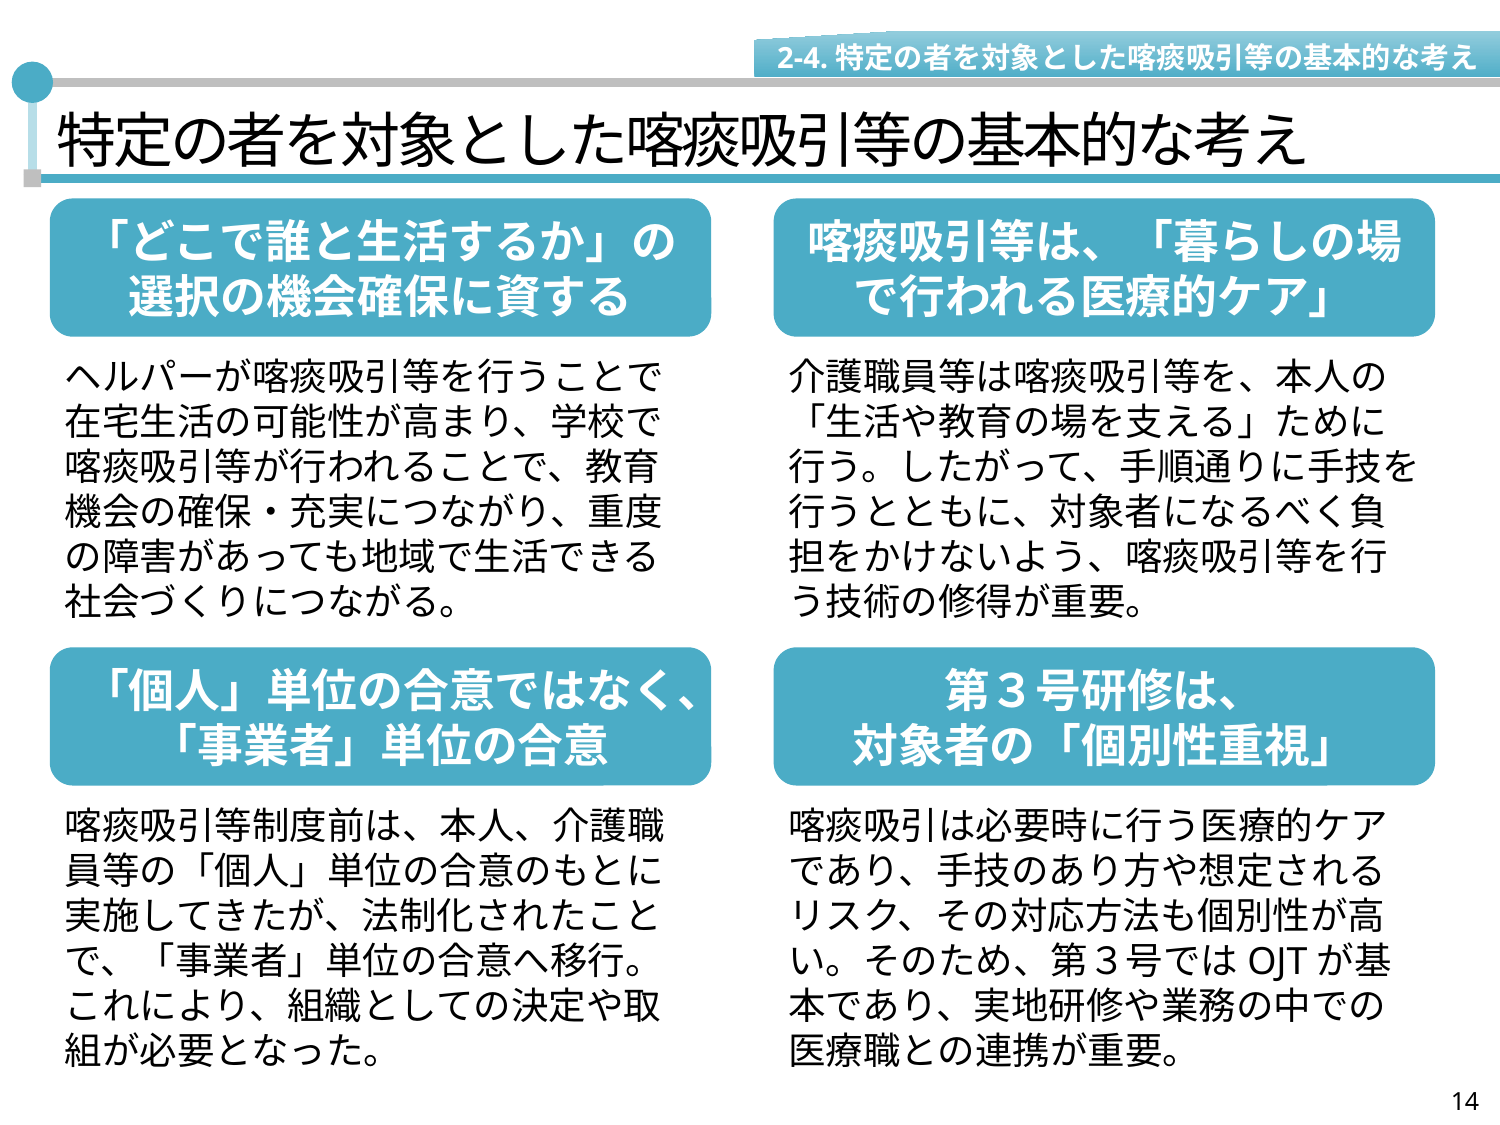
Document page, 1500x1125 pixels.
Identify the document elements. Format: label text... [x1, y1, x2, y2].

text_box 2-4.特定の者を対象とした喀痰吸引等の基本的な考え [762, 32, 1494, 83]
title 特定の者を対象とした喀痰吸引等の基本的な考え [41, 94, 1500, 182]
text_box 14 [1435, 1082, 1495, 1119]
text_box 第３号研修は、 対象者の「個別性重視」 [773, 647, 1436, 786]
text_box ヘルパーが喀痰吸引等を行うことで在宅生活の可能性が高まり、学校で喀痰吸引等が行われることで、教育機会の確保・充実につながり、重度の障害があっても地域で生活できる社会づくりにつながる。 [49, 345, 712, 631]
text_box 「どこで誰と生活するか」の選択の機会確保に資する [49, 198, 712, 337]
text_box 「個人」単位の合意ではなく、「事業者」単位の合意 [49, 647, 712, 786]
text_box 介護職員等は喀痰吸引等を、本人の「生活や教育の場を支える」ために行う。したがって、手順通りに手技を行うとともに、対象者になるべく負担をかけないよう、喀痰吸引等を行う技術の修得が重要。 [773, 345, 1436, 631]
text_box 喀痰吸引は必要時に行う医療的ケアであり、手技のあり方や想定されるリスク、その対応方法も個別性が高い。そのため、第３号ではOJTが基本であり、実地研修や業務の中での医療職との連携が重要。 [773, 794, 1436, 1080]
text_box 喀痰吸引等制度前は、本人、介護職員等の「個人」単位の合意のもとに実施してきたが、法制化されたことで、「事業者」単位の合意へ移行。これにより、組織としての決定や取組が必要となった。 [49, 794, 712, 1080]
text_box 喀痰吸引等は、「暮らしの場で行われる医療的ケア」 [773, 198, 1436, 337]
